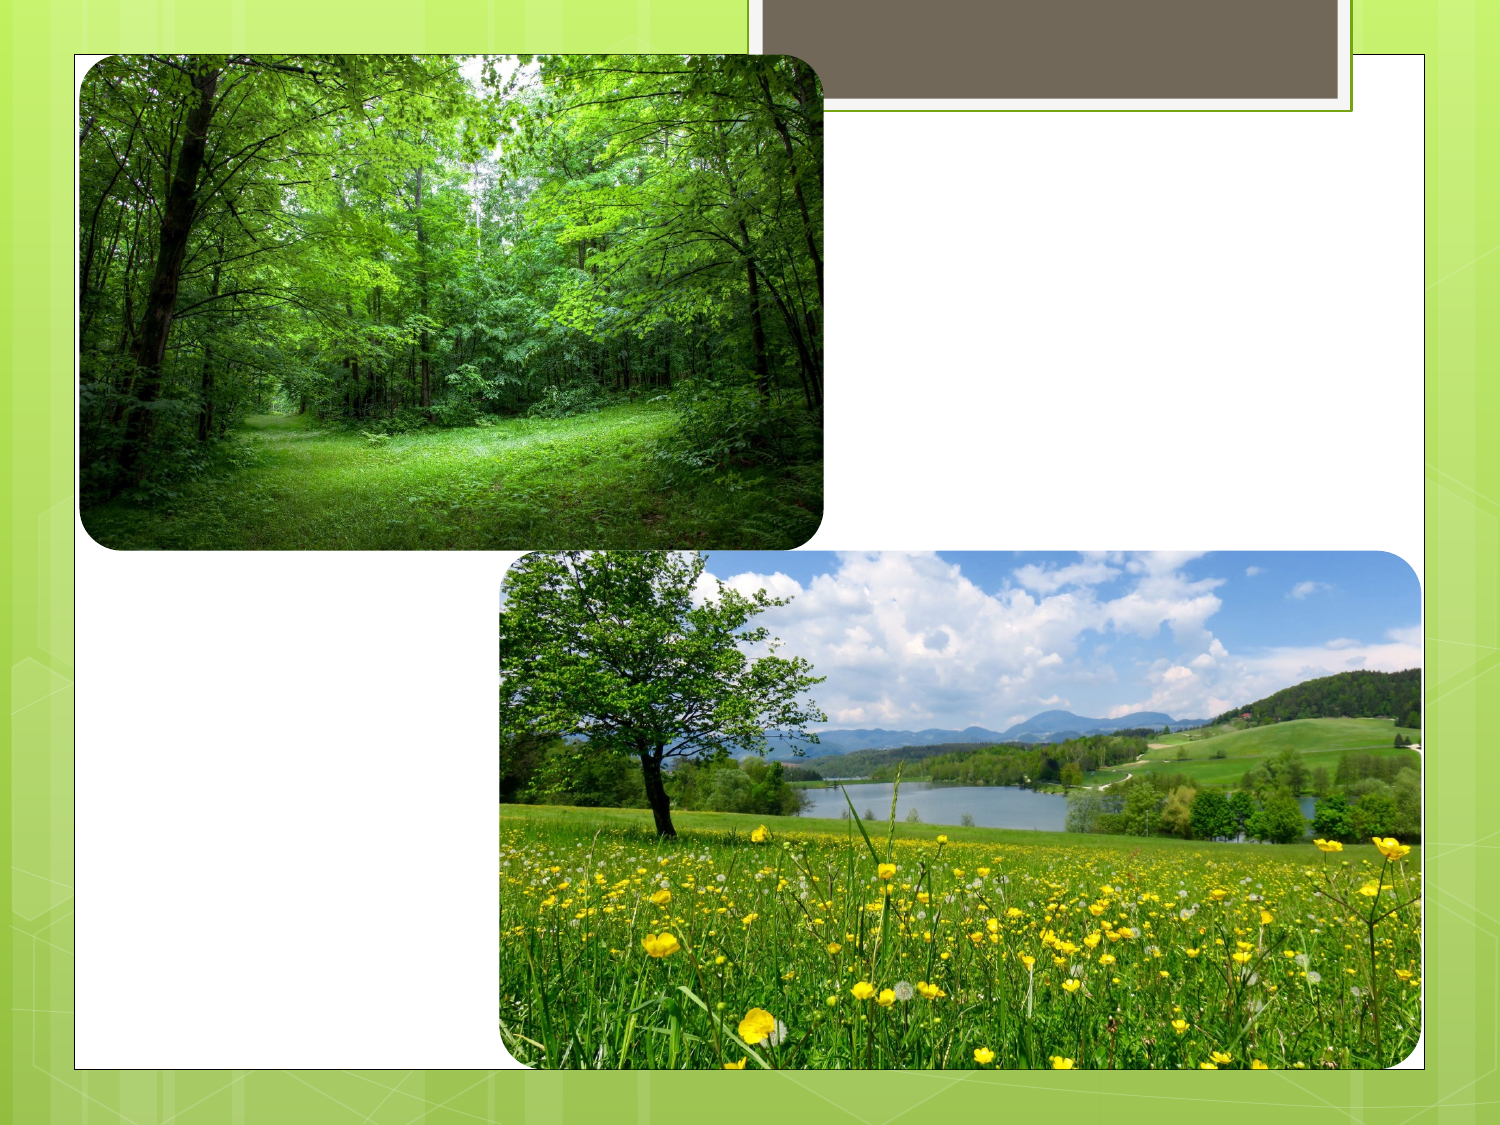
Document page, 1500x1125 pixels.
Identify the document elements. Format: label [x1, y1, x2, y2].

picture [79, 54, 1422, 1070]
